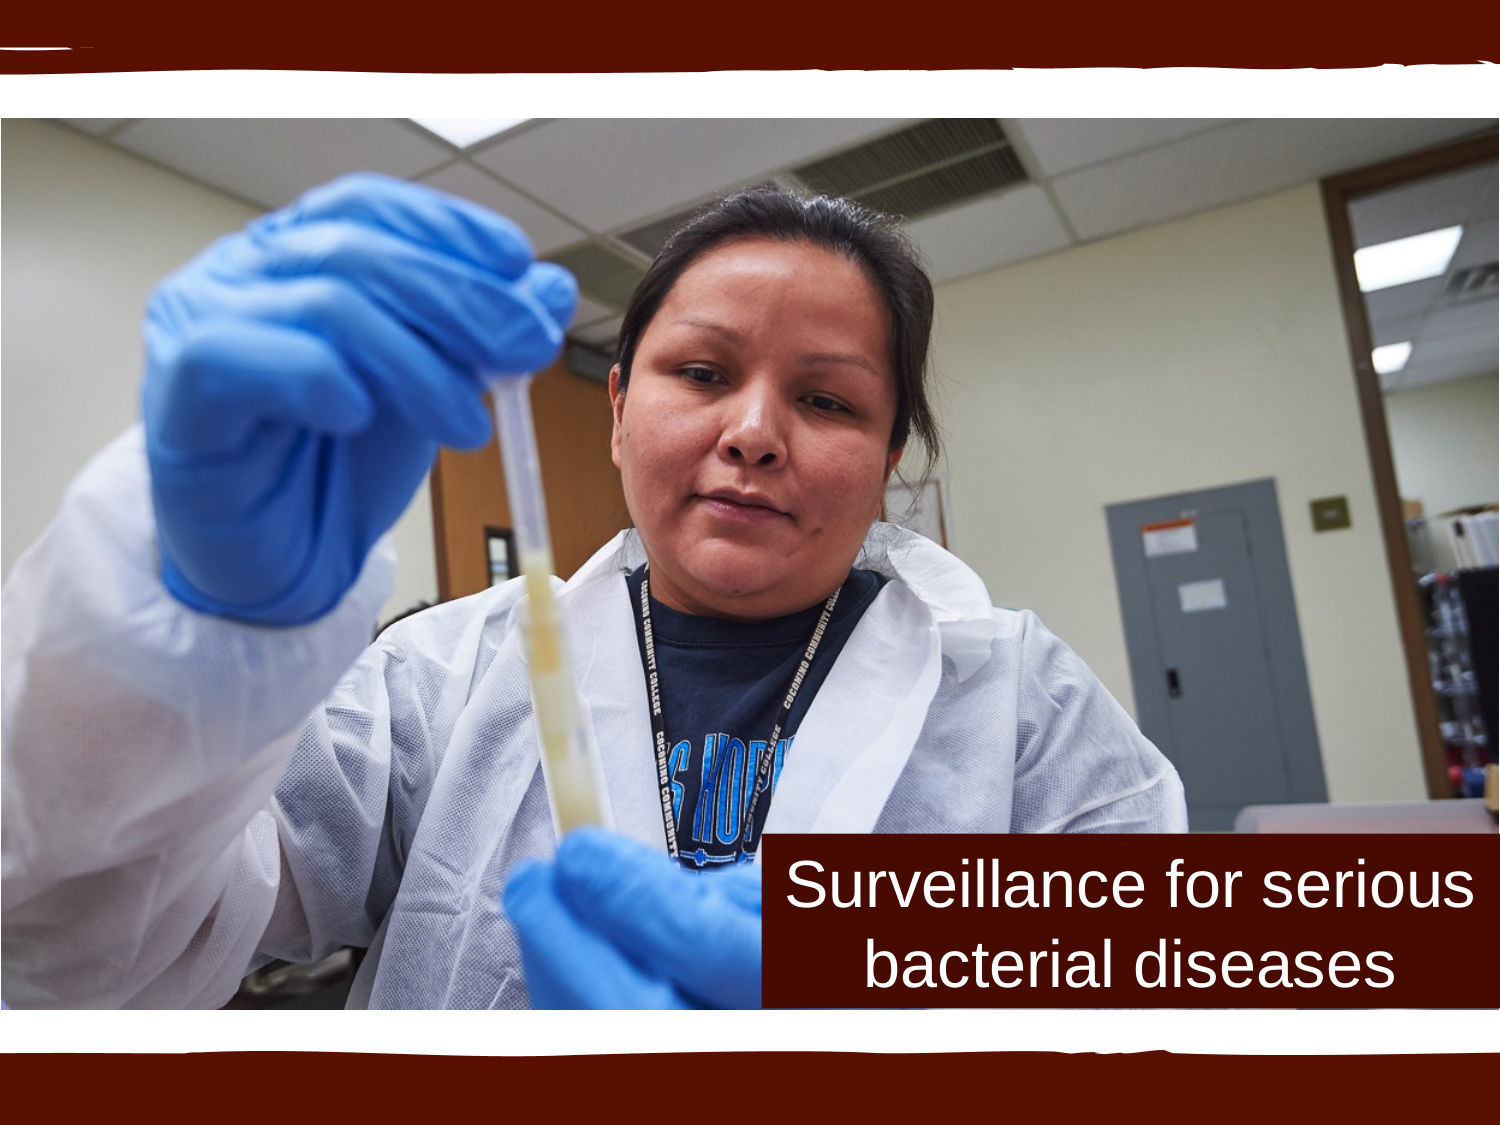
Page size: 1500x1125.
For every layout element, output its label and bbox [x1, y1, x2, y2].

list [0, 117, 1500, 1011]
picture [0, 1011, 1500, 1125]
picture [0, 0, 1500, 117]
